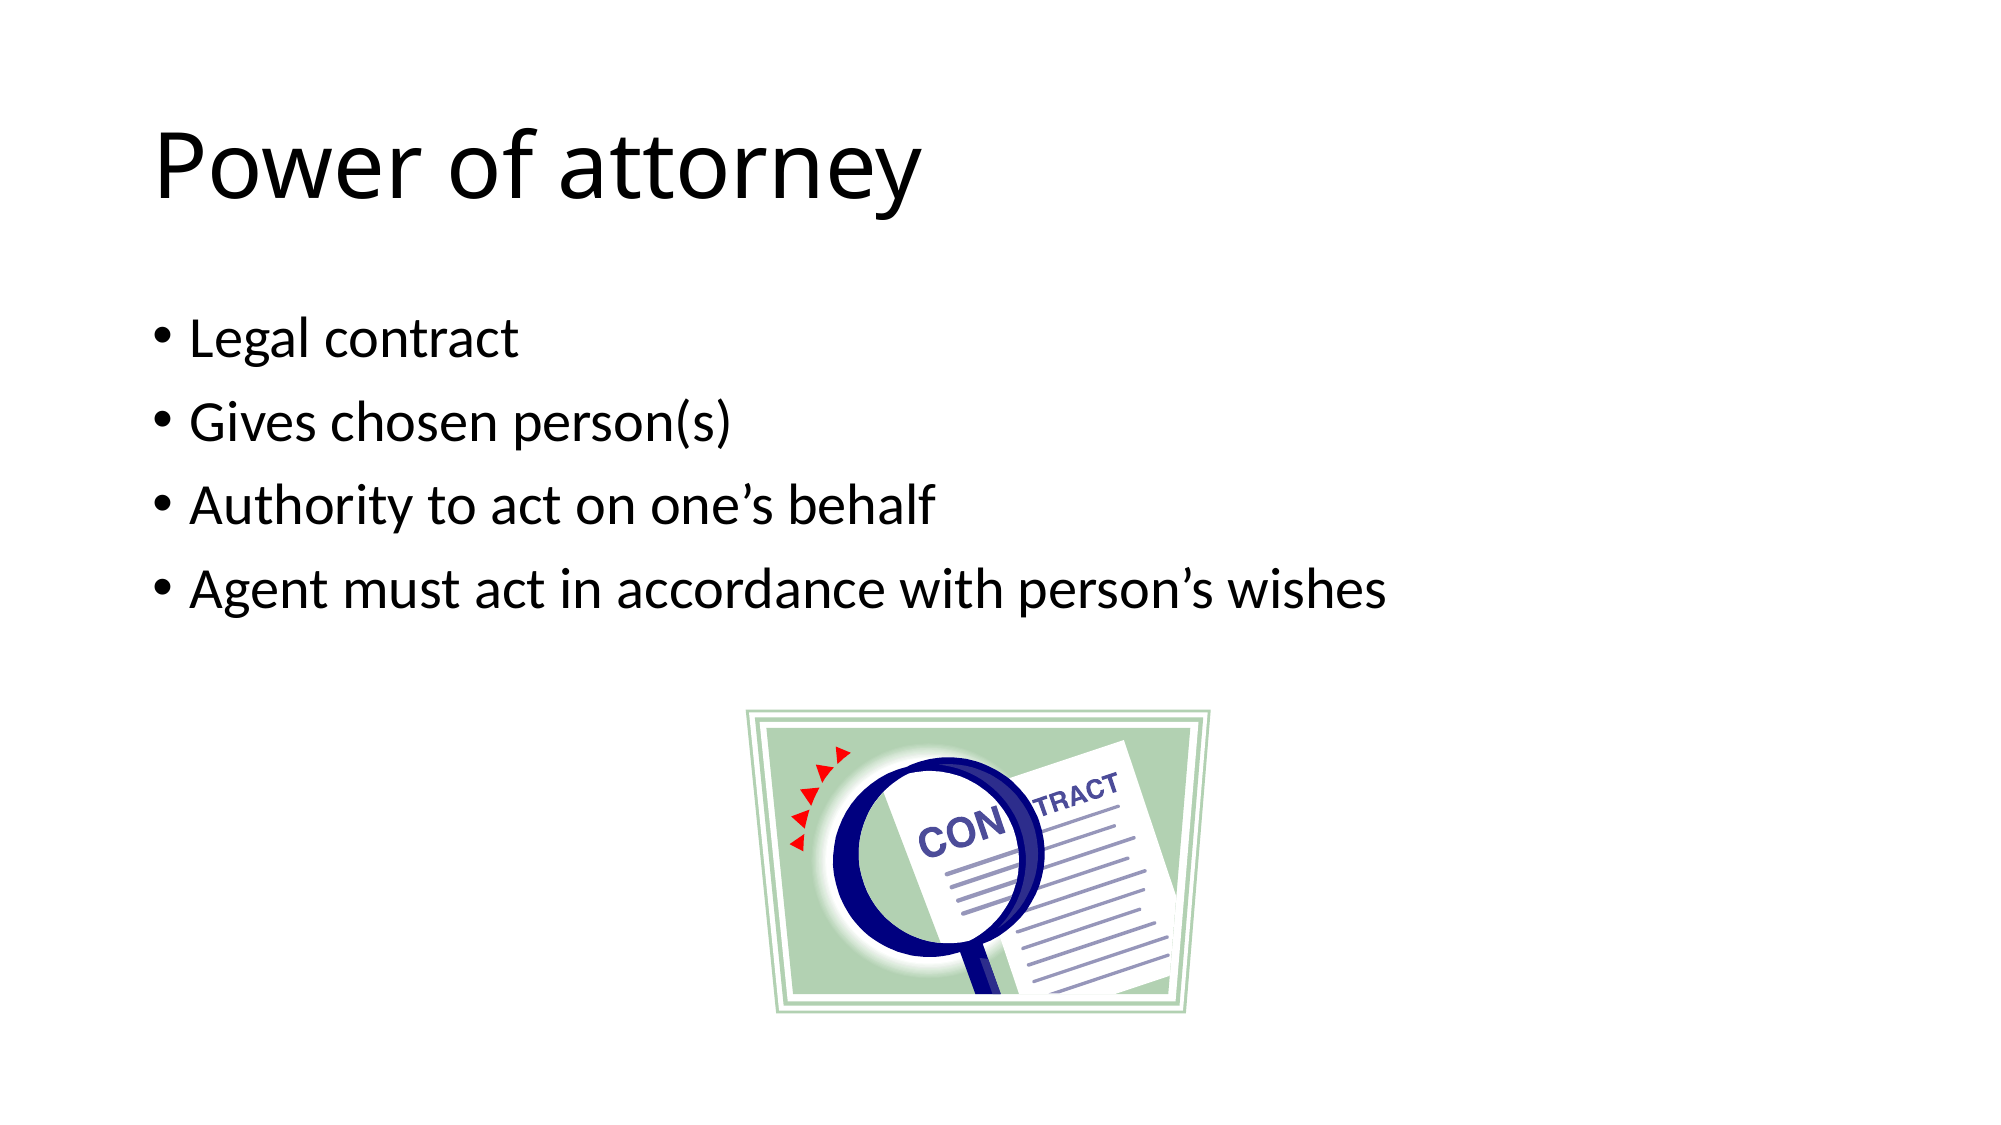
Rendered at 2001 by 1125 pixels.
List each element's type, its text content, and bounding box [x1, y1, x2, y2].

title Power of attorney [137, 59, 1863, 278]
picture [745, 709, 1211, 1014]
list Legal contract Gives chosen person(s) Authority to act on one’s behalf Agent must act in accordance with person’s wishes [137, 299, 1863, 1014]
